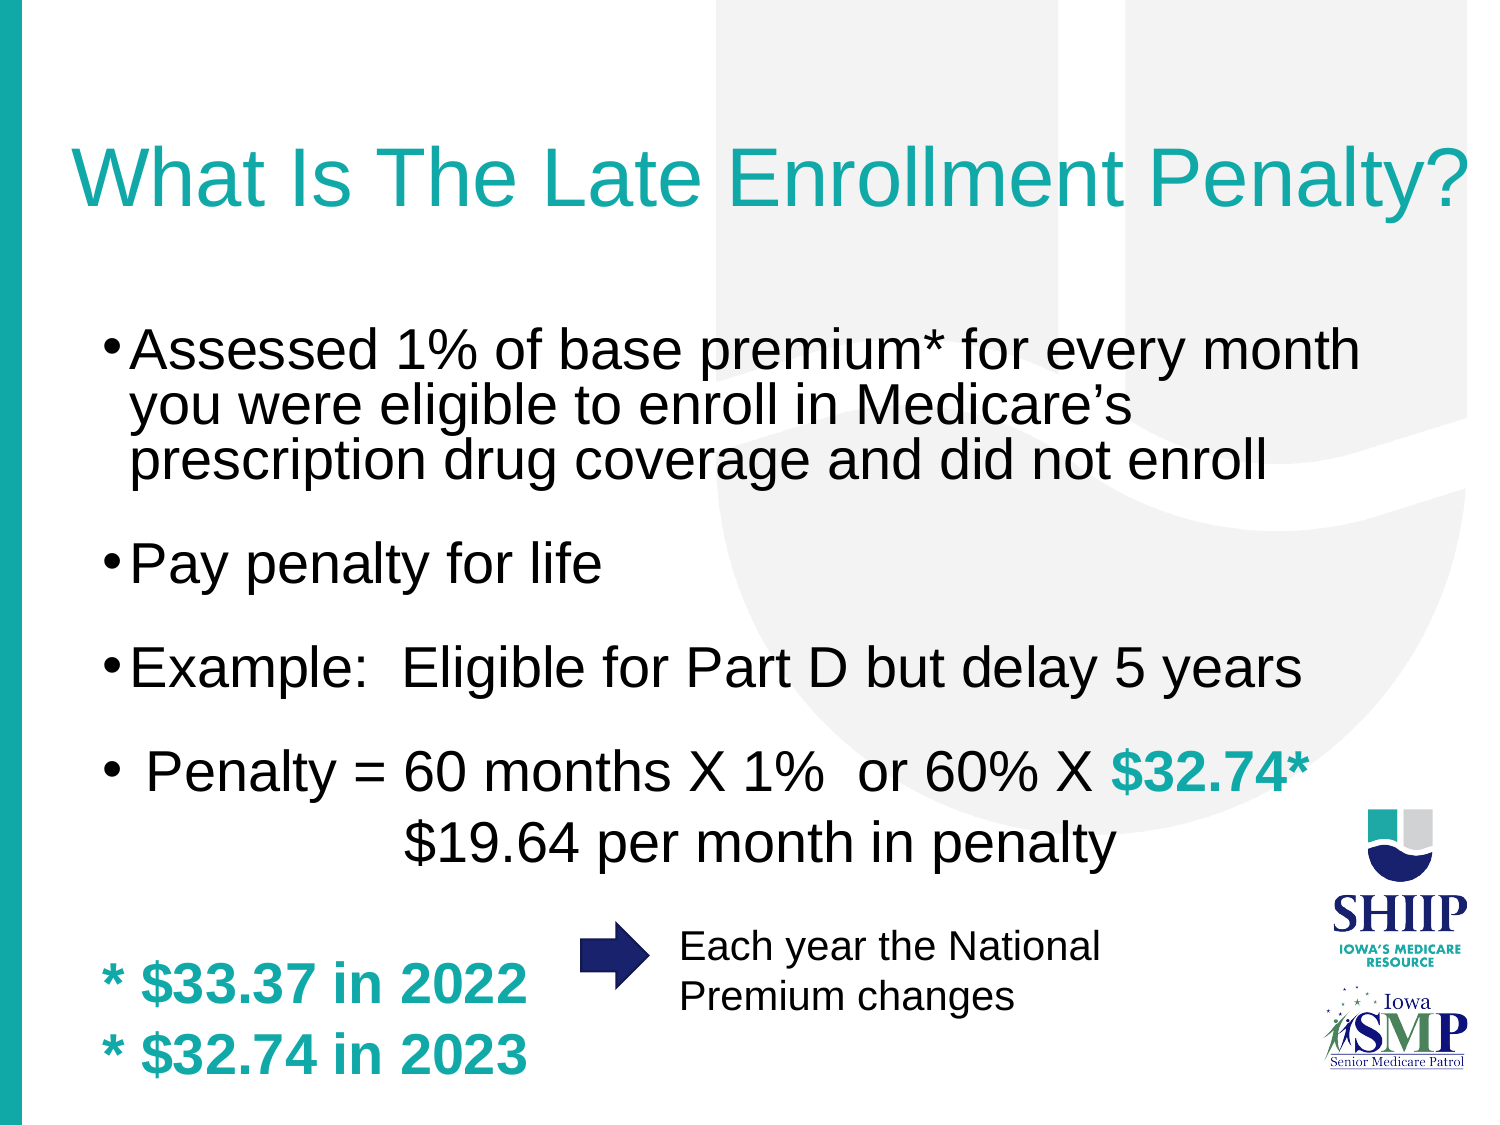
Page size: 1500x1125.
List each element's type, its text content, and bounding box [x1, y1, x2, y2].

text_box [580, 920, 650, 991]
list Assessed 1% of base premium* for every month you were eligible to enroll in Medicare’s prescription drug coverage and did not enroll Pay penalty for life Example: Eligible for Part D but delay 5 years Penalty = 60 months X 1% or 60% X $32.74* $19.64 per month in penalty * $33.37 in 2022 * $32.74 in 2023 [68, 317, 1419, 1097]
text_box Each year the National Premium changes [664, 911, 1147, 1027]
title What Is The Late Enrollment Penalty? [43, 123, 1500, 237]
picture [1419, 985, 1468, 1075]
picture [1419, 809, 1468, 967]
